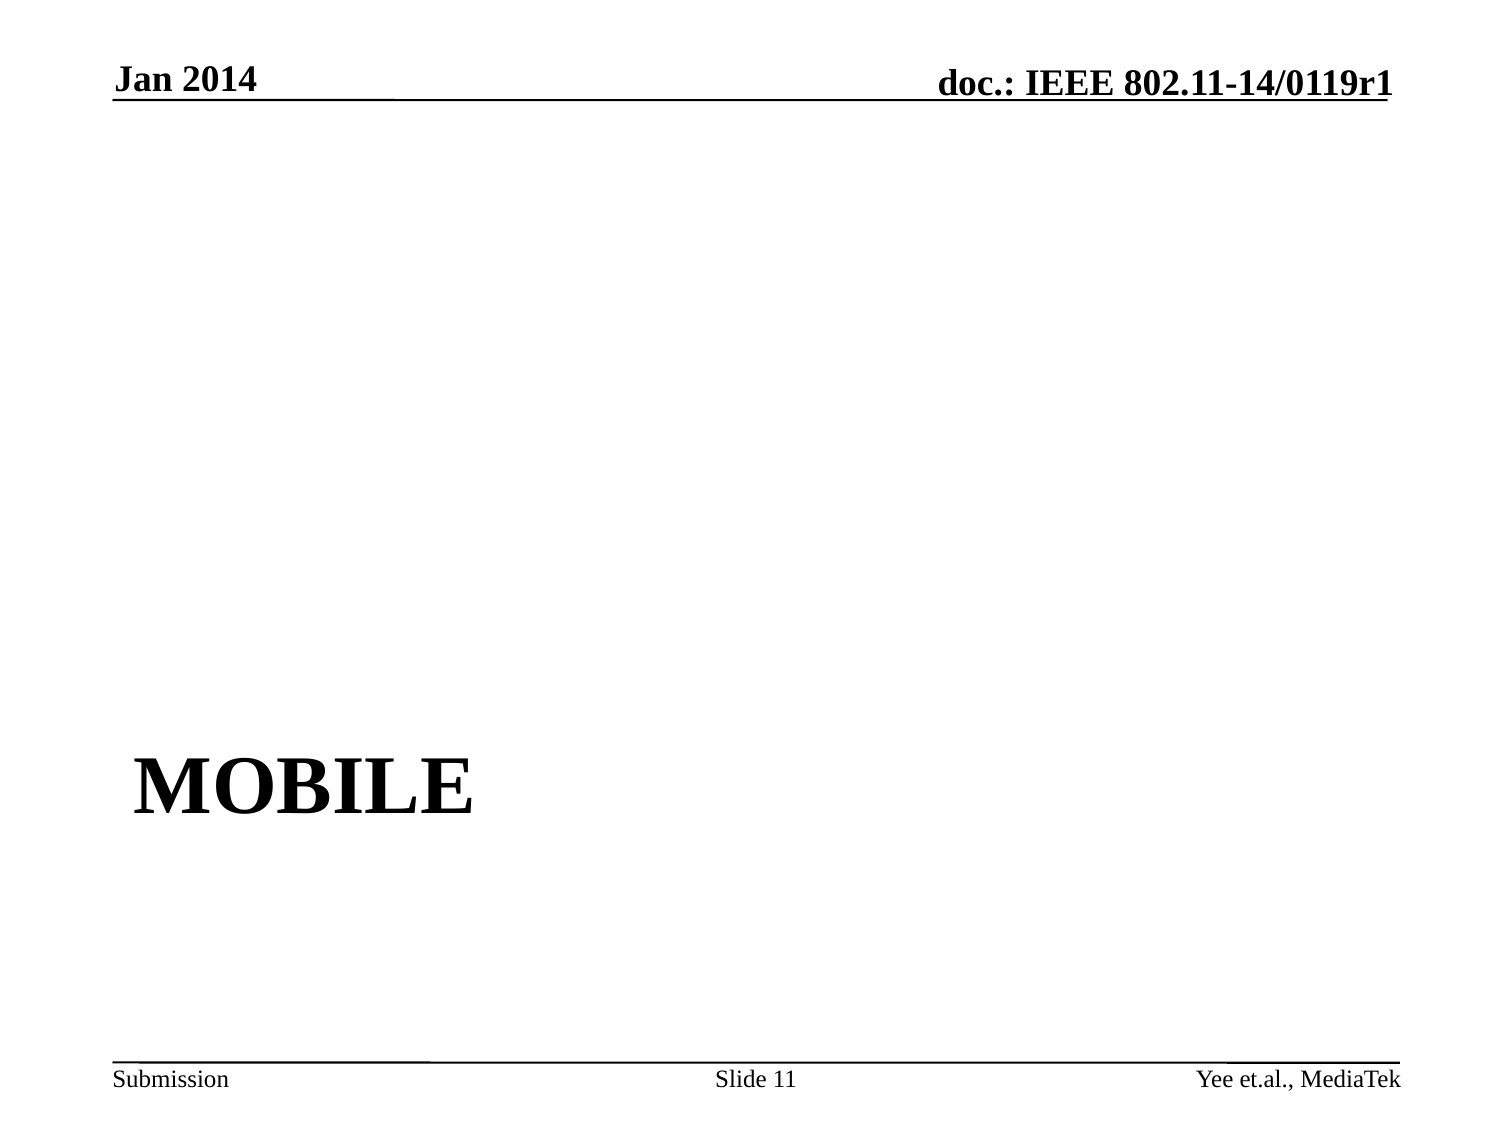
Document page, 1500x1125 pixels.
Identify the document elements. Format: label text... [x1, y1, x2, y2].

title Mobile [118, 722, 1394, 947]
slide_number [114, 54, 423, 100]
slide_number Slide 11 [712, 1061, 800, 1123]
footer Yee et.al., MediaTek [878, 1061, 1402, 1093]
